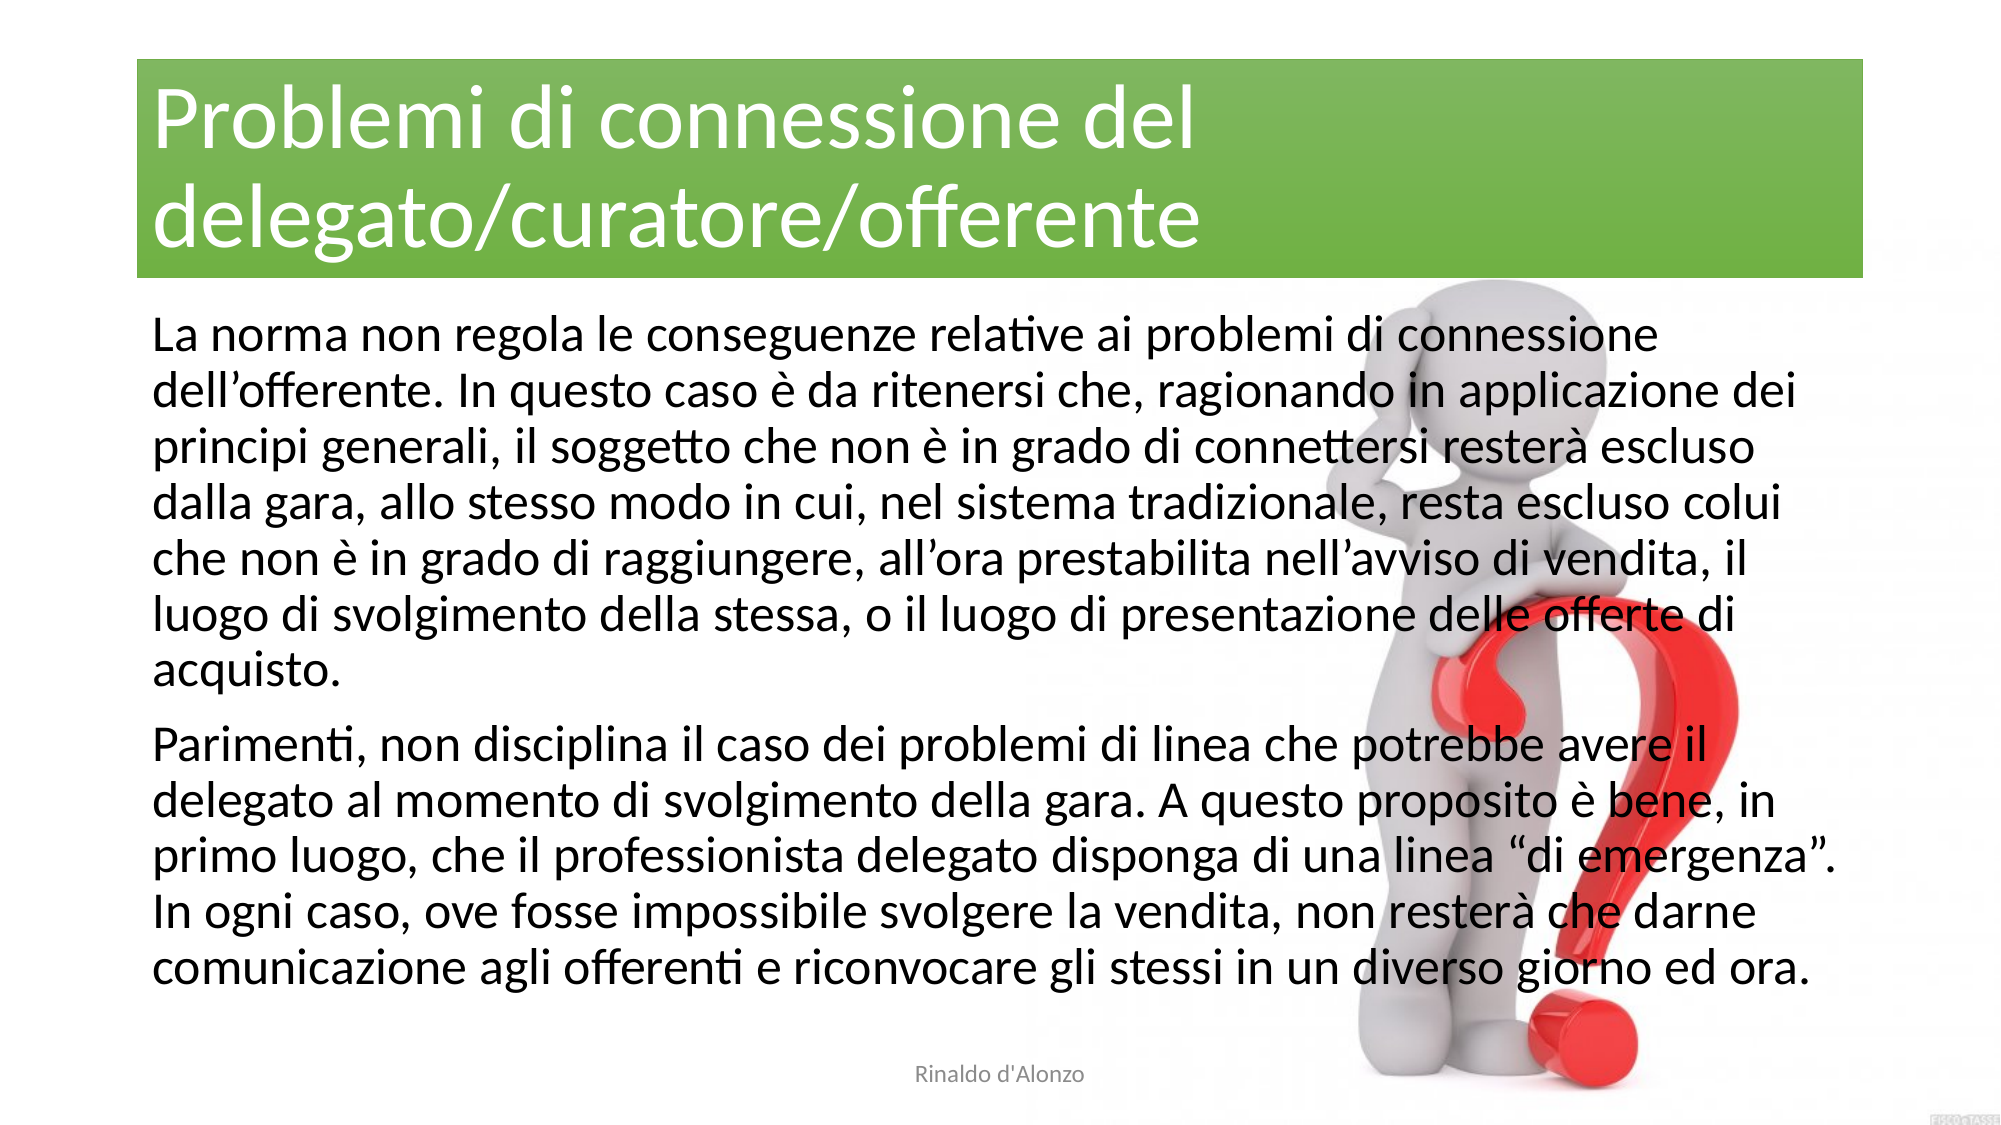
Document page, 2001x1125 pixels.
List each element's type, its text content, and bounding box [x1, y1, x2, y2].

footer Rinaldo d'Alonzo [662, 1042, 1026, 1103]
list La norma non regola le conseguenze relative ai problemi di connessione dell’offerente. In questo caso è da ritenersi che, ragionando in applicazione dei principi generali, il soggetto che non è in grado di connettersi resterà escluso dalla gara, allo stesso modo in cui, nel sistema tradizionale, resta escluso colui che non è in grado di raggiungere, all’ora prestabilita nell’avviso di vendita, il luogo di svolgimento della stessa, o il luogo di presentazione delle offerte di acquisto. Parimenti, non disciplina il caso dei problemi di linea che potrebbe avere il delegato al momento di svolgimento della gara. A questo proposito è bene, in primo luogo, che il professionista delegato disponga di una linea “di emergenza”. In ogni caso, ove fosse impossibile svolgere la vendita, non resterà che darne comunicazione agli offerenti e riconvocare gli stessi in un diverso giorno ed ora. [137, 299, 1026, 1014]
picture [1026, 219, 2000, 1125]
title Problemi di connessione del delegato/curatore/offerente [137, 59, 1863, 278]
